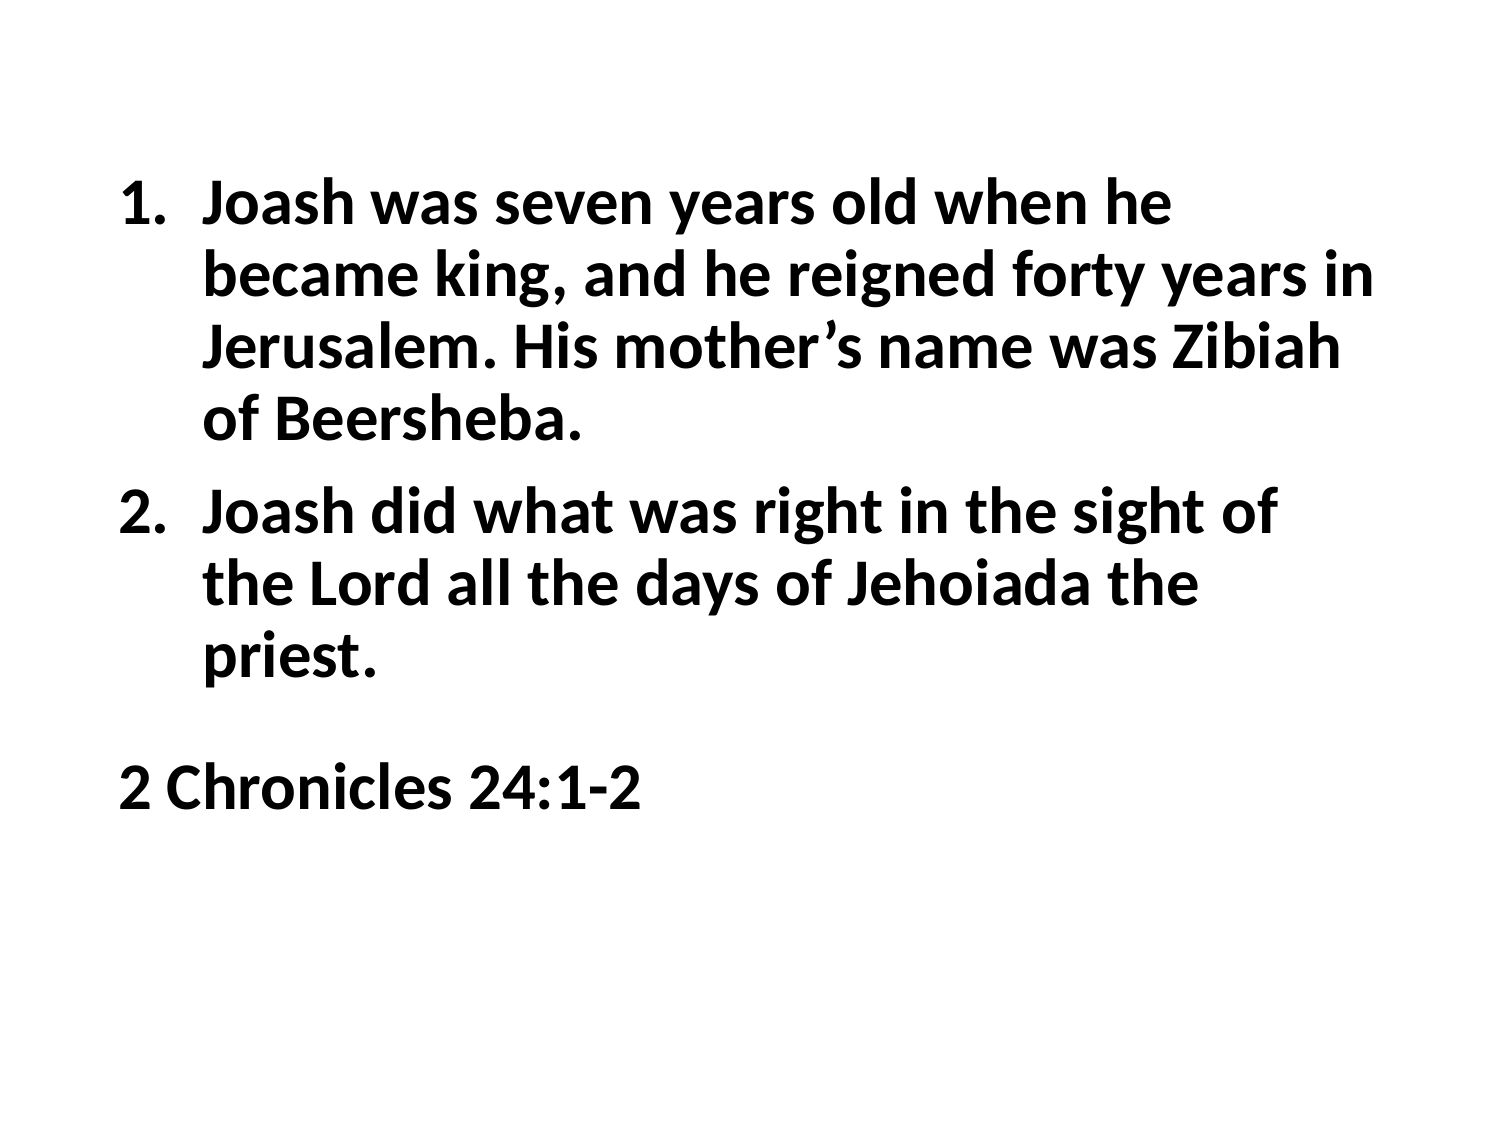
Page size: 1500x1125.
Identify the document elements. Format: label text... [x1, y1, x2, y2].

list Joash was seven years old when he became king, and he reigned forty years in Jerusalem. His mother’s name was Zibiah of Beersheba. Joash did what was right in the sight of the Lord all the days of Jehoiada the priest. 2 Chronicles 24:1-2 [103, 159, 1397, 1014]
